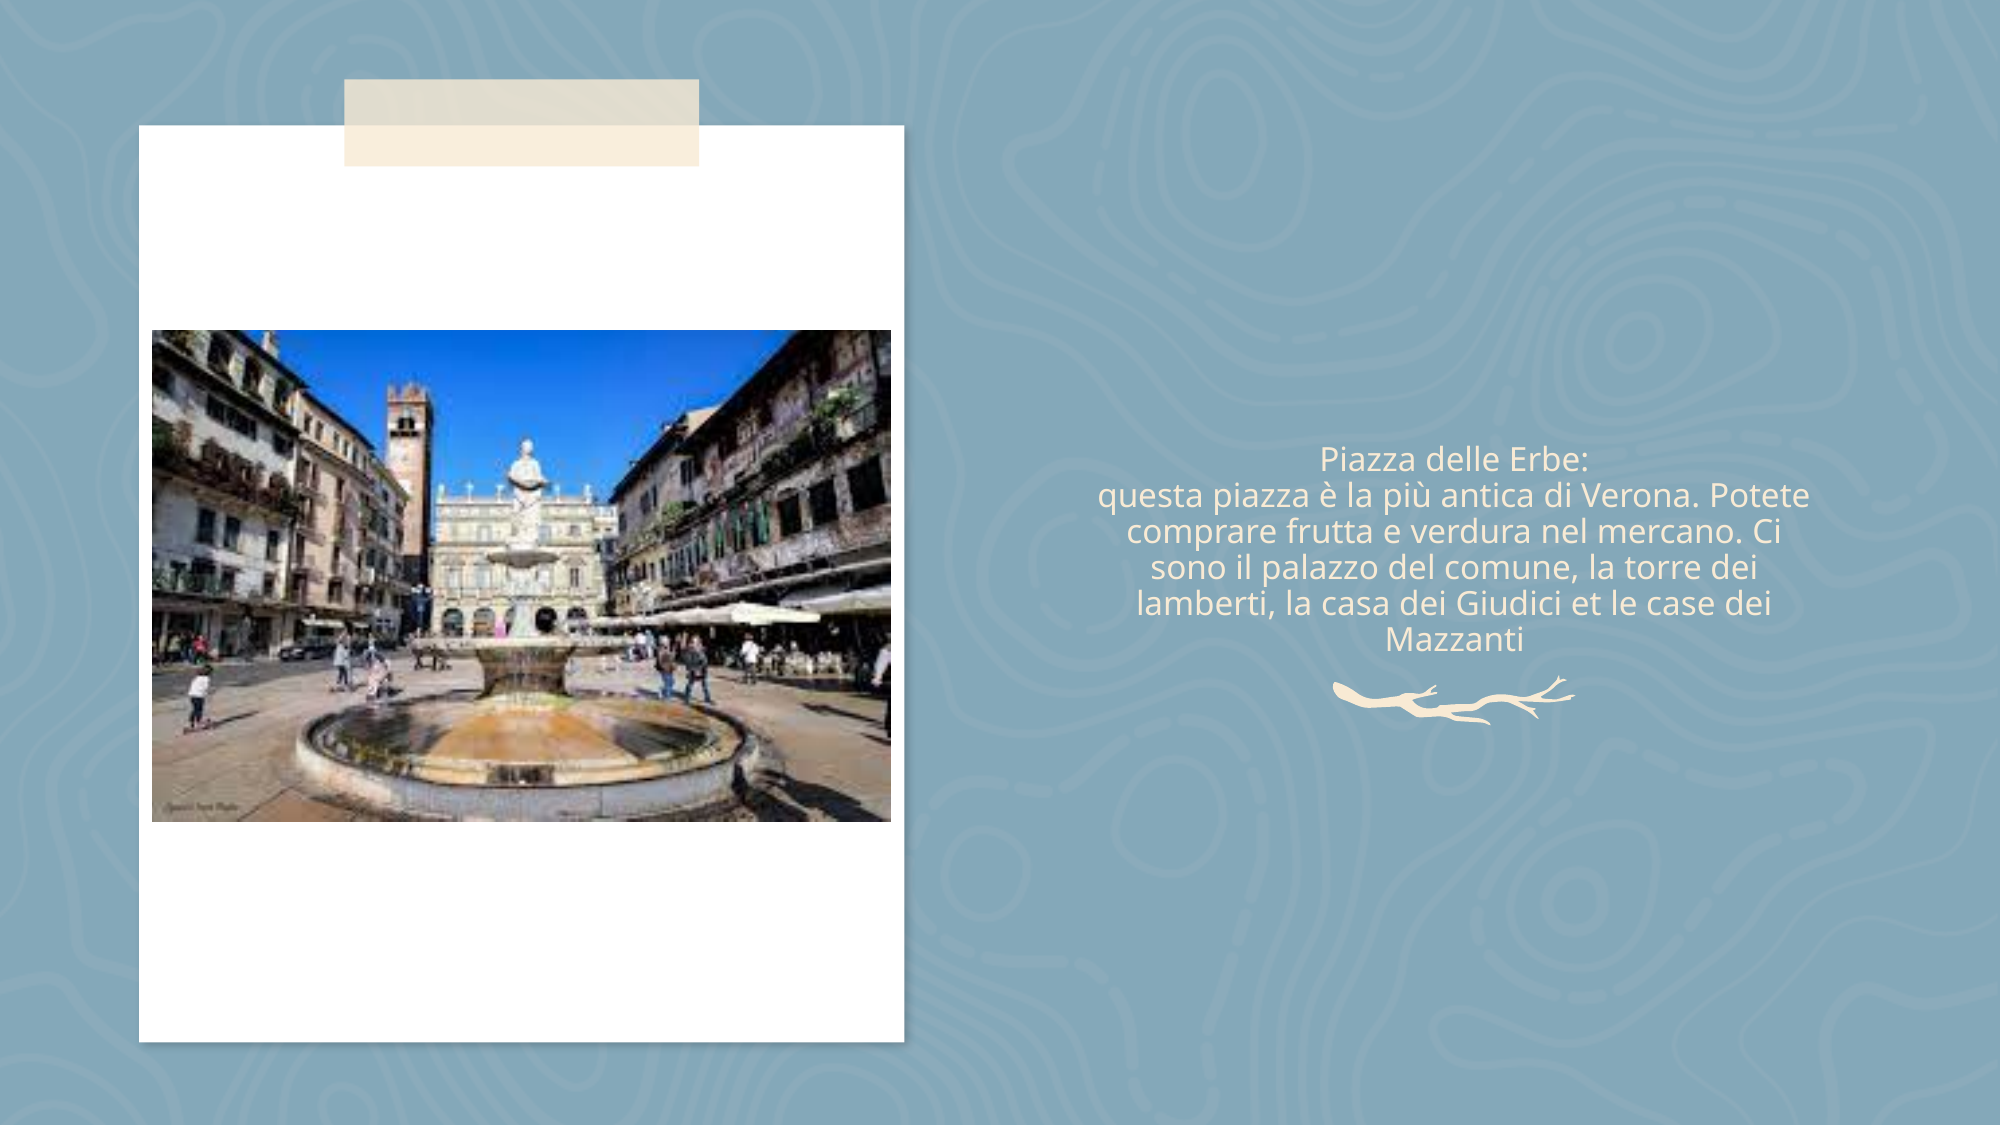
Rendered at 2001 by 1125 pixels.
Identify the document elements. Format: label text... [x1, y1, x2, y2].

title Piazza delle Erbe: questa piazza è la più antica di Verona. Potete comprare frutta e verdura nel mercano. Ci sono il palazzo del comune, la torre dei lamberti, la casa dei Giudici et le case dei Mazzanti [1084, 443, 1825, 660]
picture [152, 330, 891, 822]
